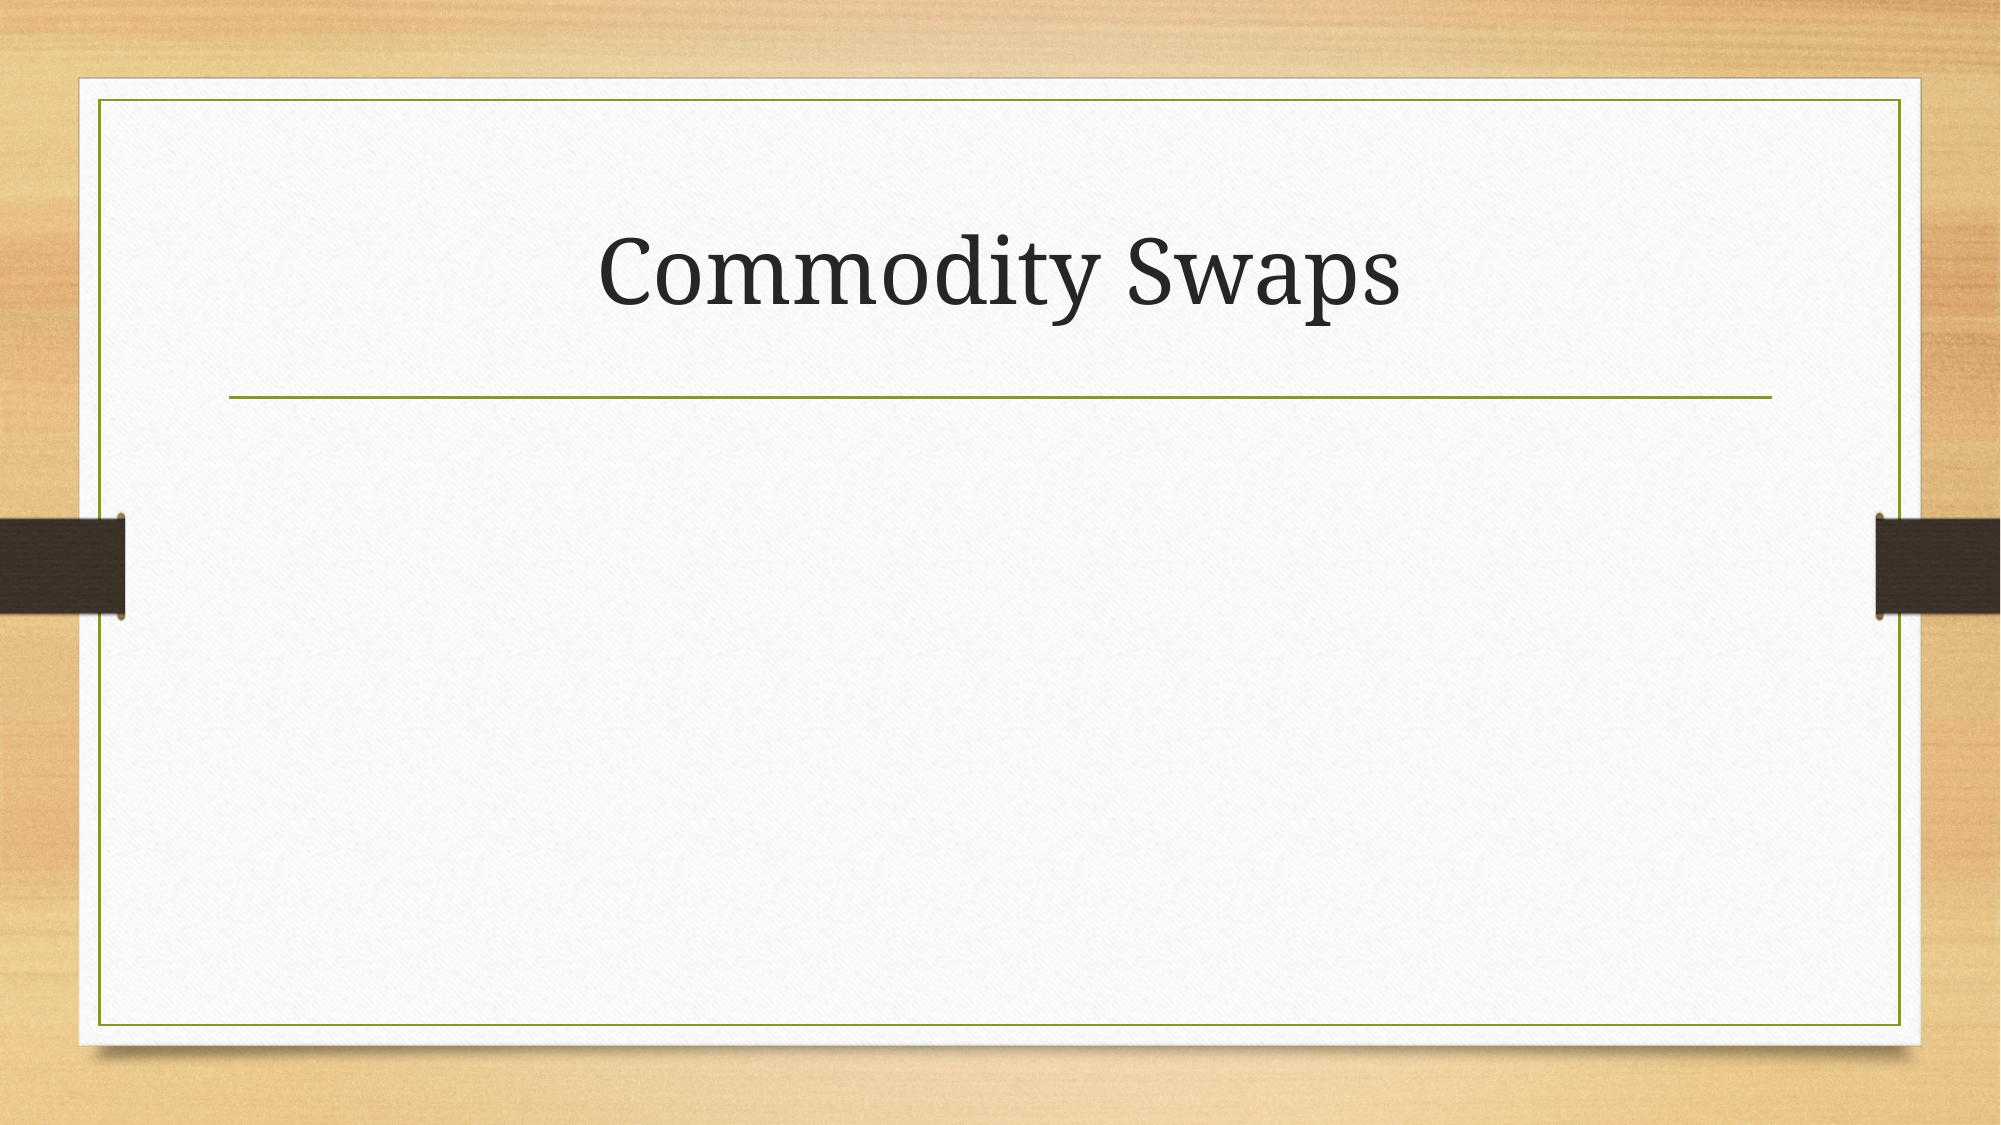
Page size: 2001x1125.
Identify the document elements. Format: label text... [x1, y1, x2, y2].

title Commodity Swaps [212, 161, 1788, 375]
picture [0, 0, 2001, 1125]
